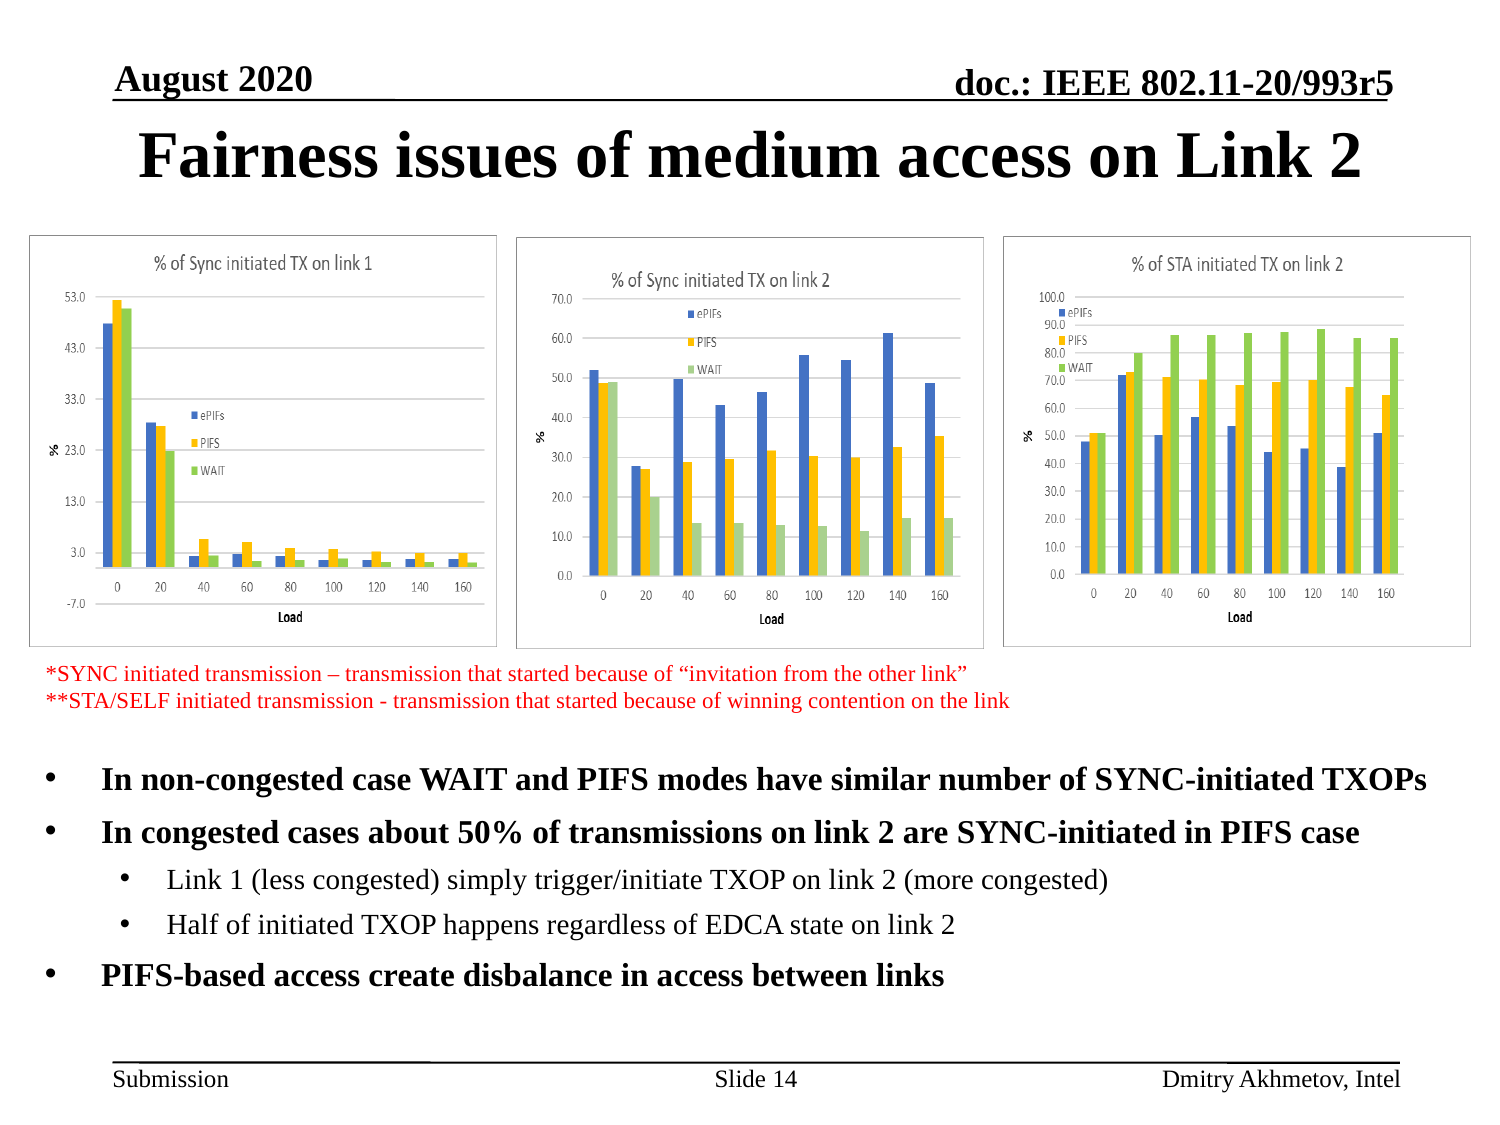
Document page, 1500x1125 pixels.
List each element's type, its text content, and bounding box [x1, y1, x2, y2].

footer Dmitry Akhmetov, Intel [878, 1061, 1402, 1093]
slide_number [114, 54, 423, 100]
picture [516, 237, 984, 650]
text_box In non-congested case WAIT and PIFS modes have similar number of SYNC-initiated TXOPs In congested cases about 50% of transmissions on link 2 are SYNC-initiated in PIFS case Link 1 (less congested) simply trigger/initiate TXOP on link 2 (more congested) Half of initiated TXOP happens regardless of EDCA state on link 2 PIFS-based access create disbalance in access between links [29, 750, 1471, 1034]
text_box *SYNC initiated transmission – transmission that started because of “invitation from the other link” **STA/SELF initiated transmission - transmission that started because of winning contention on the link [30, 650, 1402, 721]
title Fairness issues of medium access on Link 2 [114, 90, 1390, 212]
picture [1003, 235, 1471, 647]
slide_number Slide 14 [712, 1061, 800, 1123]
picture [29, 235, 497, 647]
